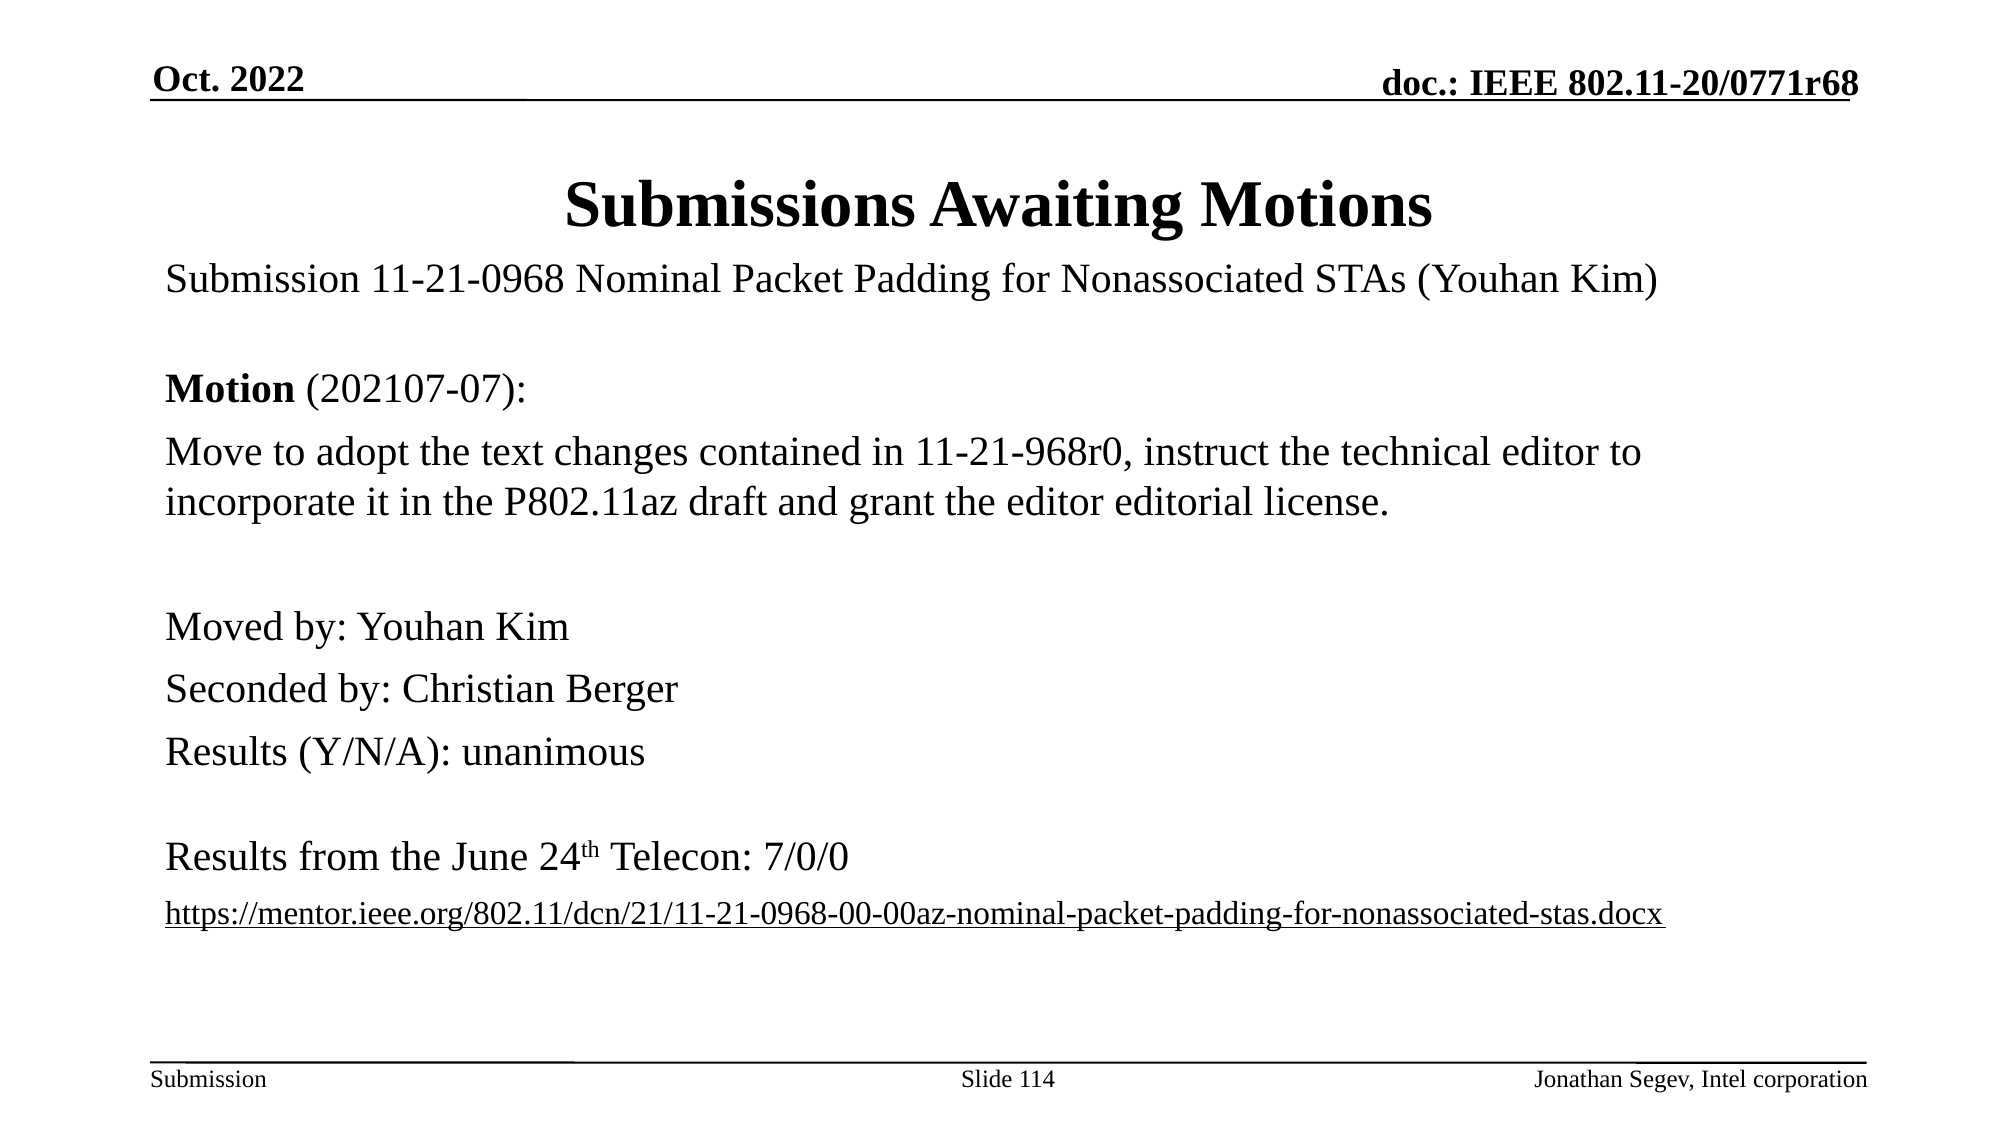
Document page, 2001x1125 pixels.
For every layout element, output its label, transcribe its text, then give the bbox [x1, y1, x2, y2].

slide_number Slide 114 [950, 1061, 1067, 1123]
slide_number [152, 54, 563, 100]
footer Jonathan Segev, Intel corporation [1171, 1061, 1869, 1093]
list Submission 11-21-0968 Nominal Packet Padding for Nonassociated STAs (Youhan Kim) Motion (202107-07): Move to adopt the text changes contained in 11-21-968r0, instruct the technical editor to incorporate it in the P802.11az draft and grant the editor editorial license. Moved by: Youhan Kim Seconded by: Christian Berger Results (Y/N/A): unanimous Results from the June 24th Telecon: 7/0/0 https://mentor.ieee.org/802.11/dcn/21/11-21-0968-00-00az-nominal-packet-padding-for-nonassociated-stas.docx [149, 243, 1850, 1000]
title Submissions Awaiting Motions [149, 112, 1850, 243]
